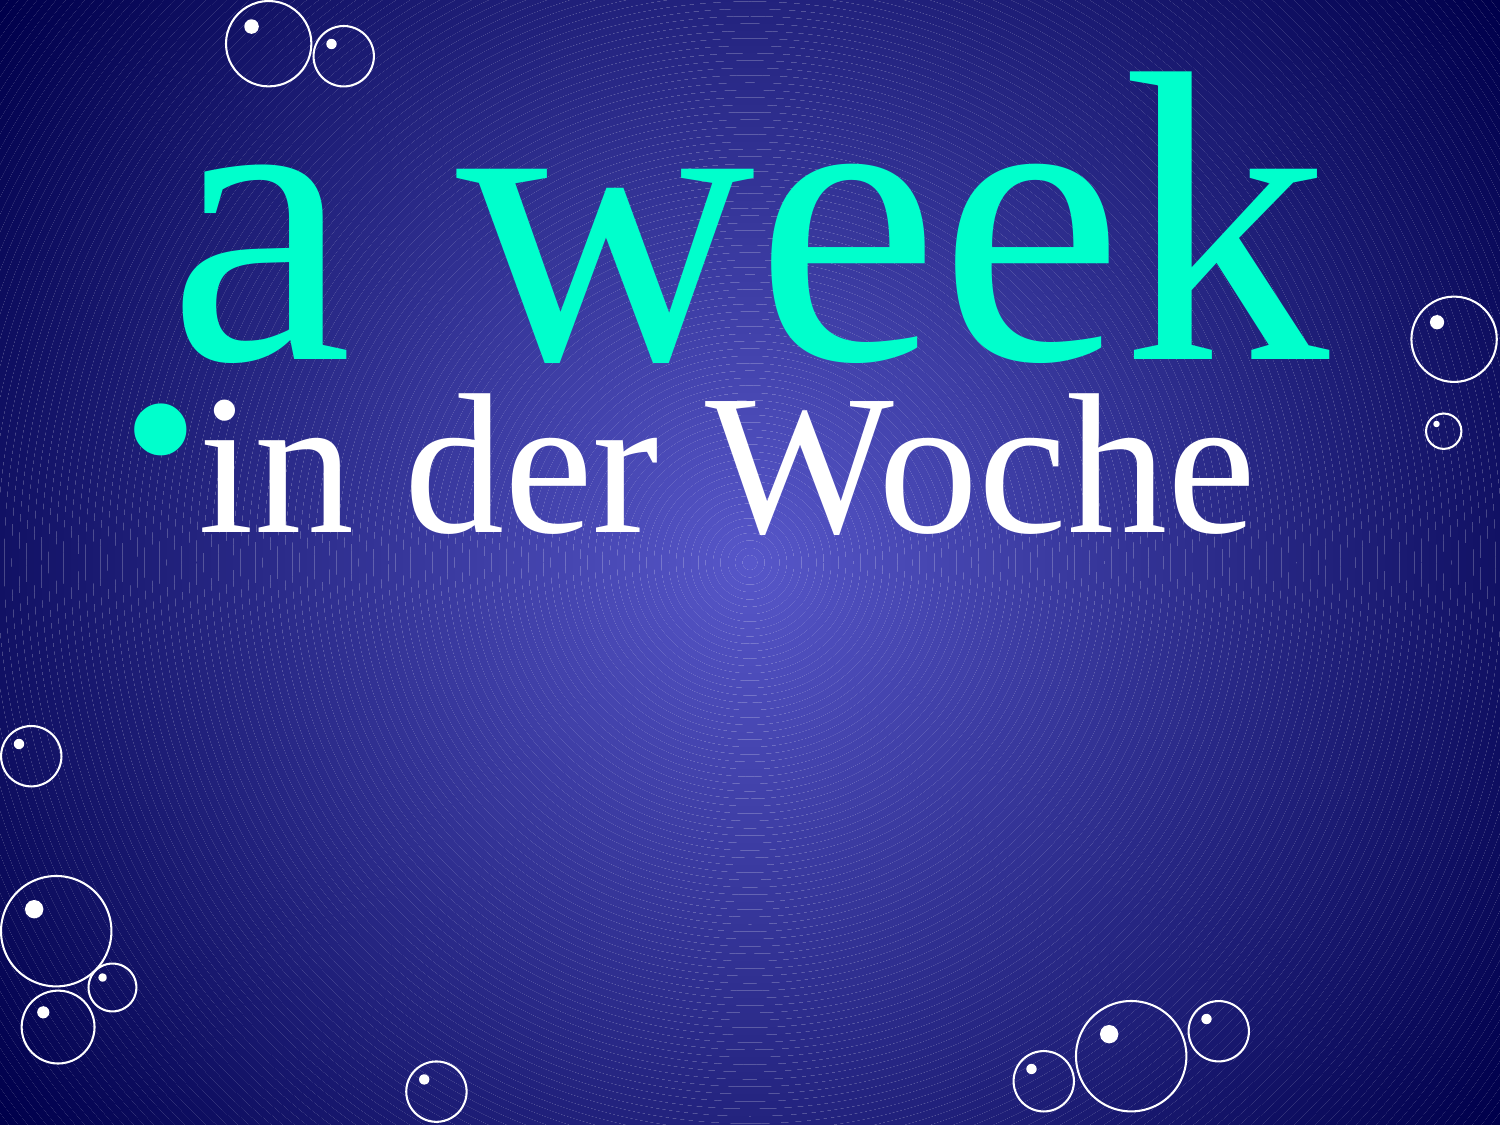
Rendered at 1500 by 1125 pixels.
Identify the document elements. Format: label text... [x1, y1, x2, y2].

list in der Woche [112, 324, 1388, 1000]
title a week [112, 99, 1388, 288]
